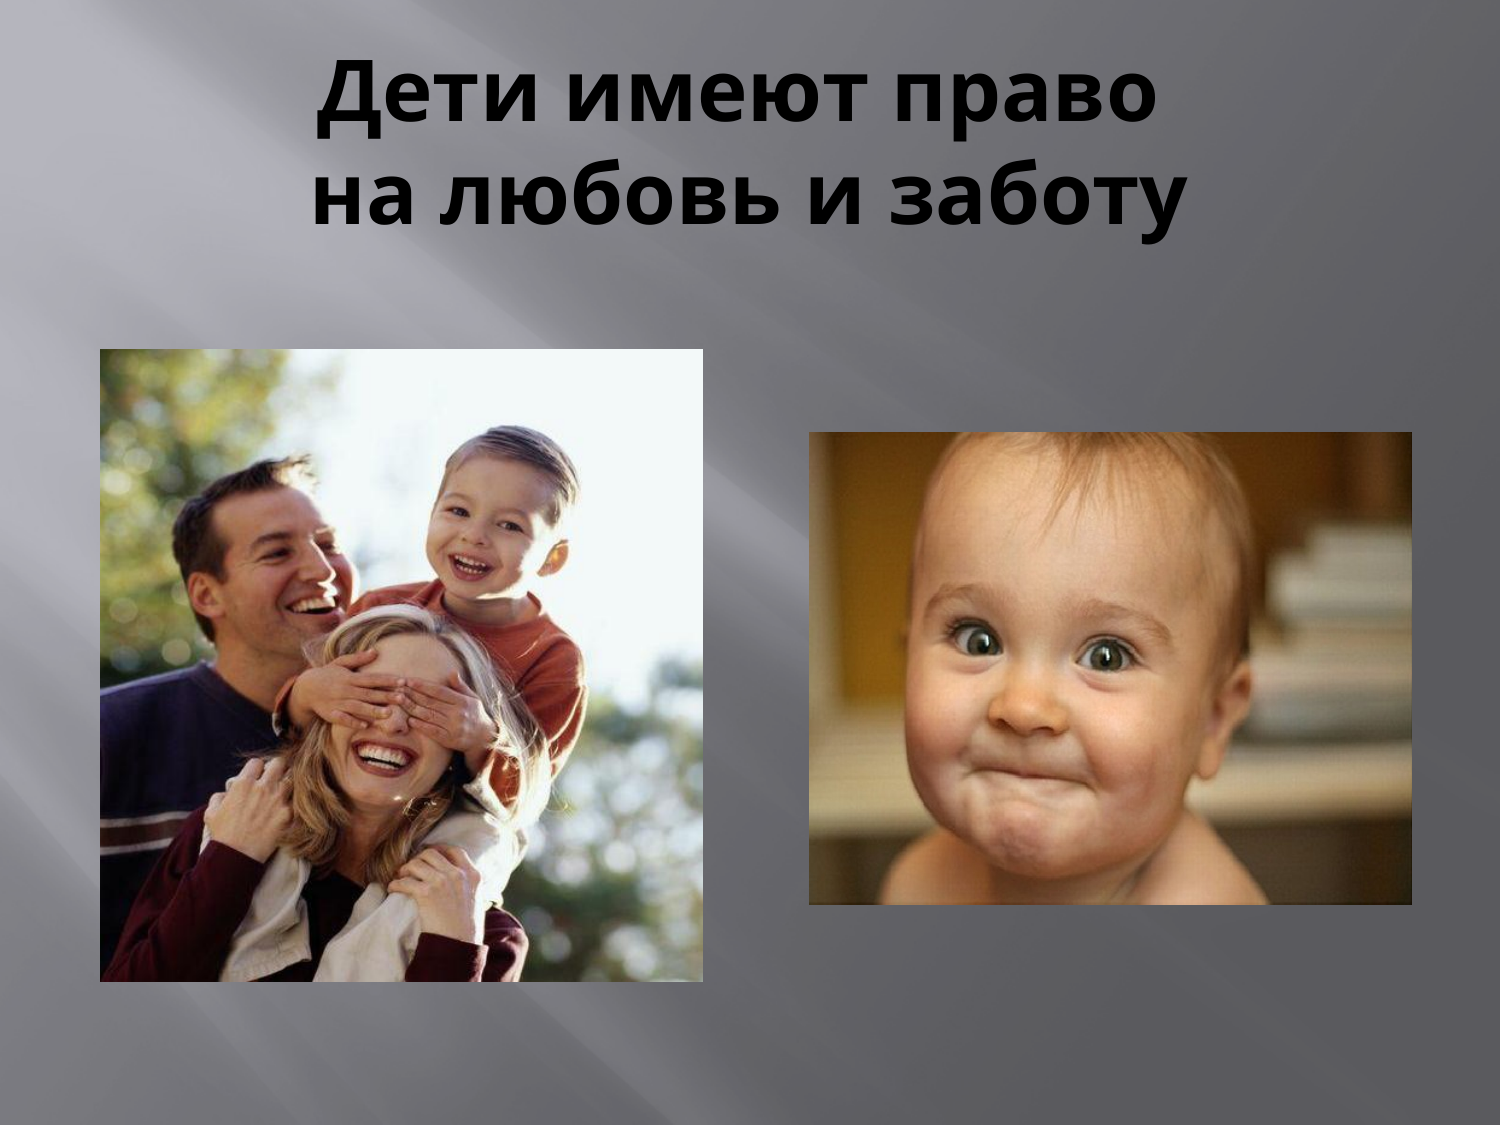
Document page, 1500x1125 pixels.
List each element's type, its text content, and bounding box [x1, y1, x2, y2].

title Дети имеют право на любовь и заботу [75, 45, 1425, 233]
picture [808, 432, 1412, 906]
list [100, 349, 703, 982]
